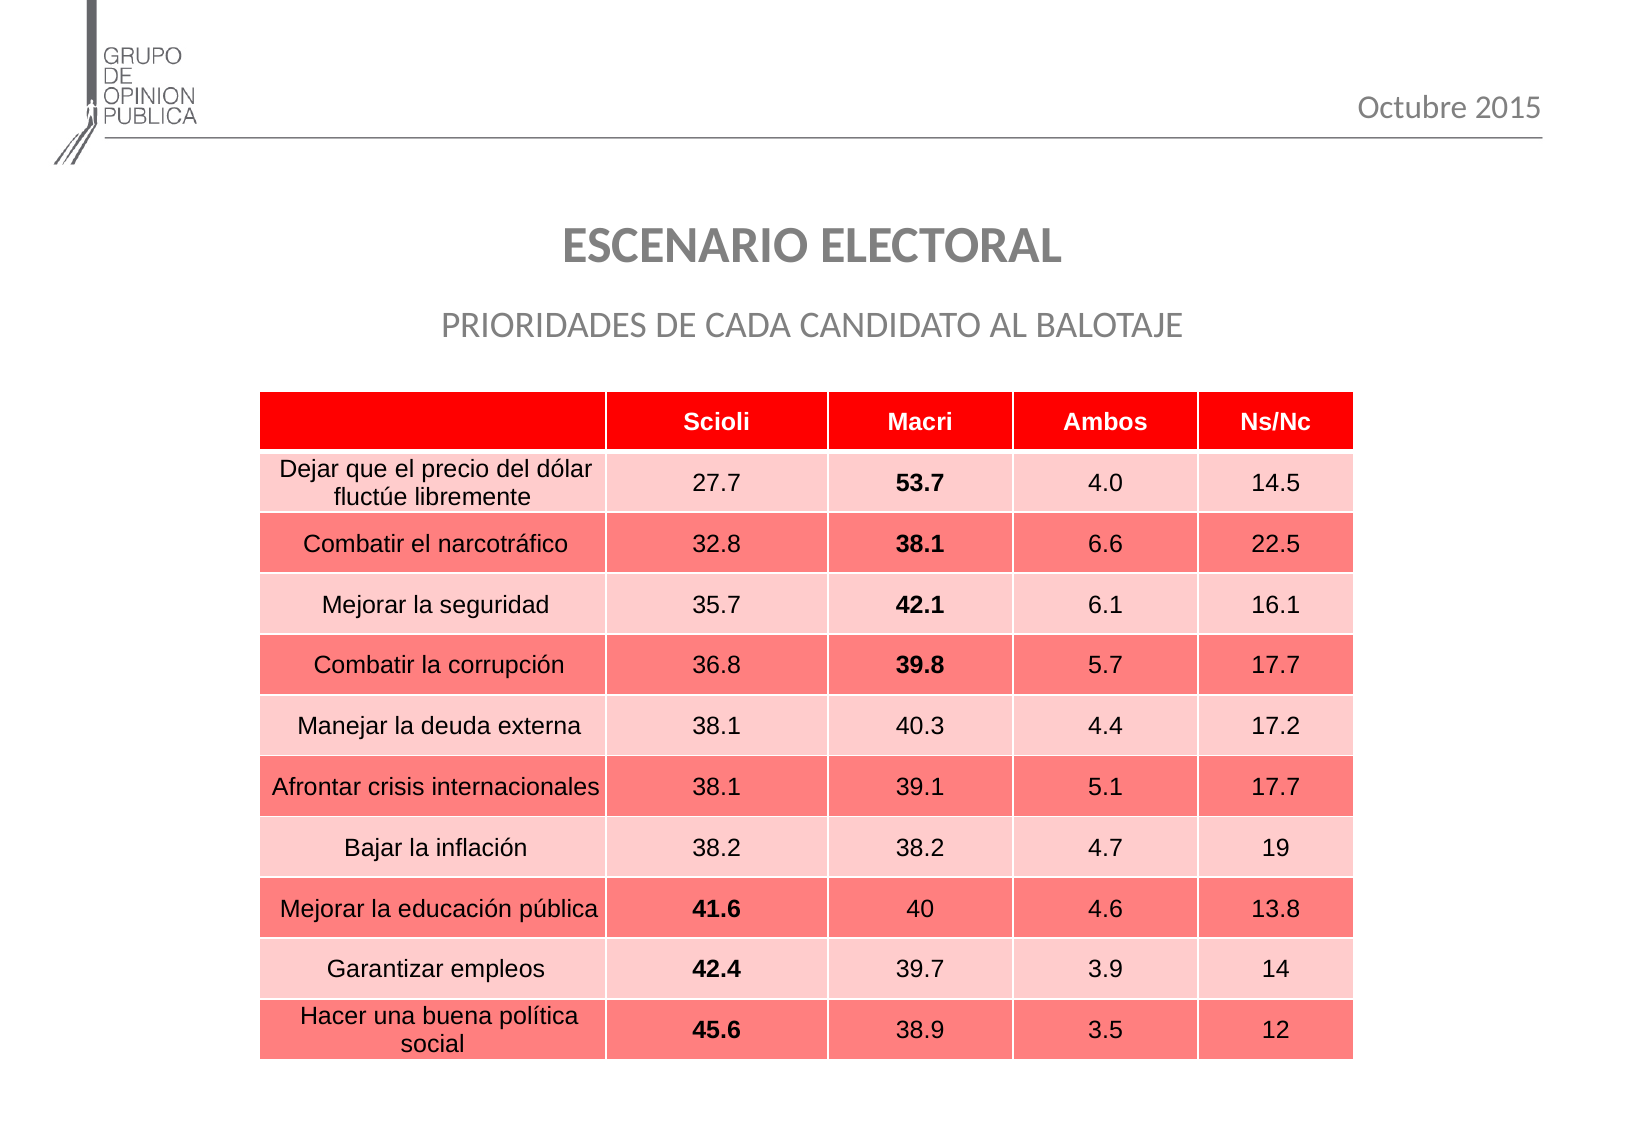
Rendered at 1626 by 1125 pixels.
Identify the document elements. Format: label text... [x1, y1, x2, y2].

table_cell Mejorar la educación pública [260, 878, 605, 937]
table_cell 14.5 [1199, 470, 1353, 511]
table_cell 19 [1199, 817, 1353, 876]
table_cell Mejorar la seguridad [260, 574, 605, 633]
table_cell 14 [1199, 939, 1353, 998]
table_cell 39.1 [829, 756, 1012, 816]
table_cell 42.1 [829, 574, 1012, 633]
table_cell 16.1 [1199, 574, 1353, 633]
table_cell 4.0 [1014, 470, 1197, 511]
table_cell 38.1 [607, 696, 827, 755]
table_cell 3.9 [1014, 939, 1197, 998]
table_cell 13.8 [1199, 878, 1353, 937]
table_cell 38.1 [829, 513, 1012, 572]
table_cell 39.8 [829, 635, 1012, 694]
table_cell Manejar la deuda externa [260, 696, 605, 755]
table_cell Dejar que el precio del dólar fluctúe libremente [260, 470, 605, 511]
table_cell 36.8 [607, 635, 827, 694]
table_cell 3.5 [1014, 1000, 1197, 1059]
table_cell 4.4 [1014, 696, 1197, 755]
table_cell 38.1 [607, 756, 827, 816]
table_cell 40 [829, 878, 1012, 937]
text_box ESCENARIO ELECTORAL PRIORIDADES DE CADA CANDIDATO AL BALOTAJE [0, 223, 1625, 470]
table_cell 5.7 [1014, 635, 1197, 694]
table_cell 38.2 [829, 817, 1012, 876]
table_cell 6.6 [1014, 513, 1197, 572]
table_cell 53.7 [829, 470, 1012, 511]
table_cell 38.9 [829, 1000, 1012, 1059]
table_cell 4.7 [1014, 817, 1197, 876]
table_cell 4.6 [1014, 878, 1197, 937]
table_cell 5.1 [1014, 756, 1197, 816]
table_cell 17.2 [1199, 696, 1353, 755]
table_cell Garantizar empleos [260, 939, 605, 998]
table_cell 17.7 [1199, 756, 1353, 816]
table_cell 42.4 [607, 939, 827, 998]
table_cell Combatir la corrupción [260, 635, 605, 694]
table_cell 39.7 [829, 939, 1012, 998]
table_cell 27.7 [607, 470, 827, 511]
picture [0, 0, 1626, 1125]
table_cell 35.7 [607, 574, 827, 633]
table_cell Bajar la inflación [260, 817, 605, 876]
table_cell 41.6 [607, 878, 827, 937]
text_box Octubre 2015 [1284, 78, 1557, 133]
table_cell 40.3 [829, 696, 1012, 755]
table_cell Combatir el narcotráfico [260, 513, 605, 572]
table_cell 12 [1199, 1000, 1353, 1059]
table_cell Hacer una buena política social [260, 1000, 605, 1059]
table_cell 6.1 [1014, 574, 1197, 633]
table_cell 22.5 [1199, 513, 1353, 572]
table_cell 17.7 [1199, 635, 1353, 694]
table_cell 38.2 [607, 817, 827, 876]
table_cell Afrontar crisis internacionales [260, 756, 605, 816]
table_cell 45.6 [607, 1000, 827, 1059]
table_cell 32.8 [607, 513, 827, 572]
